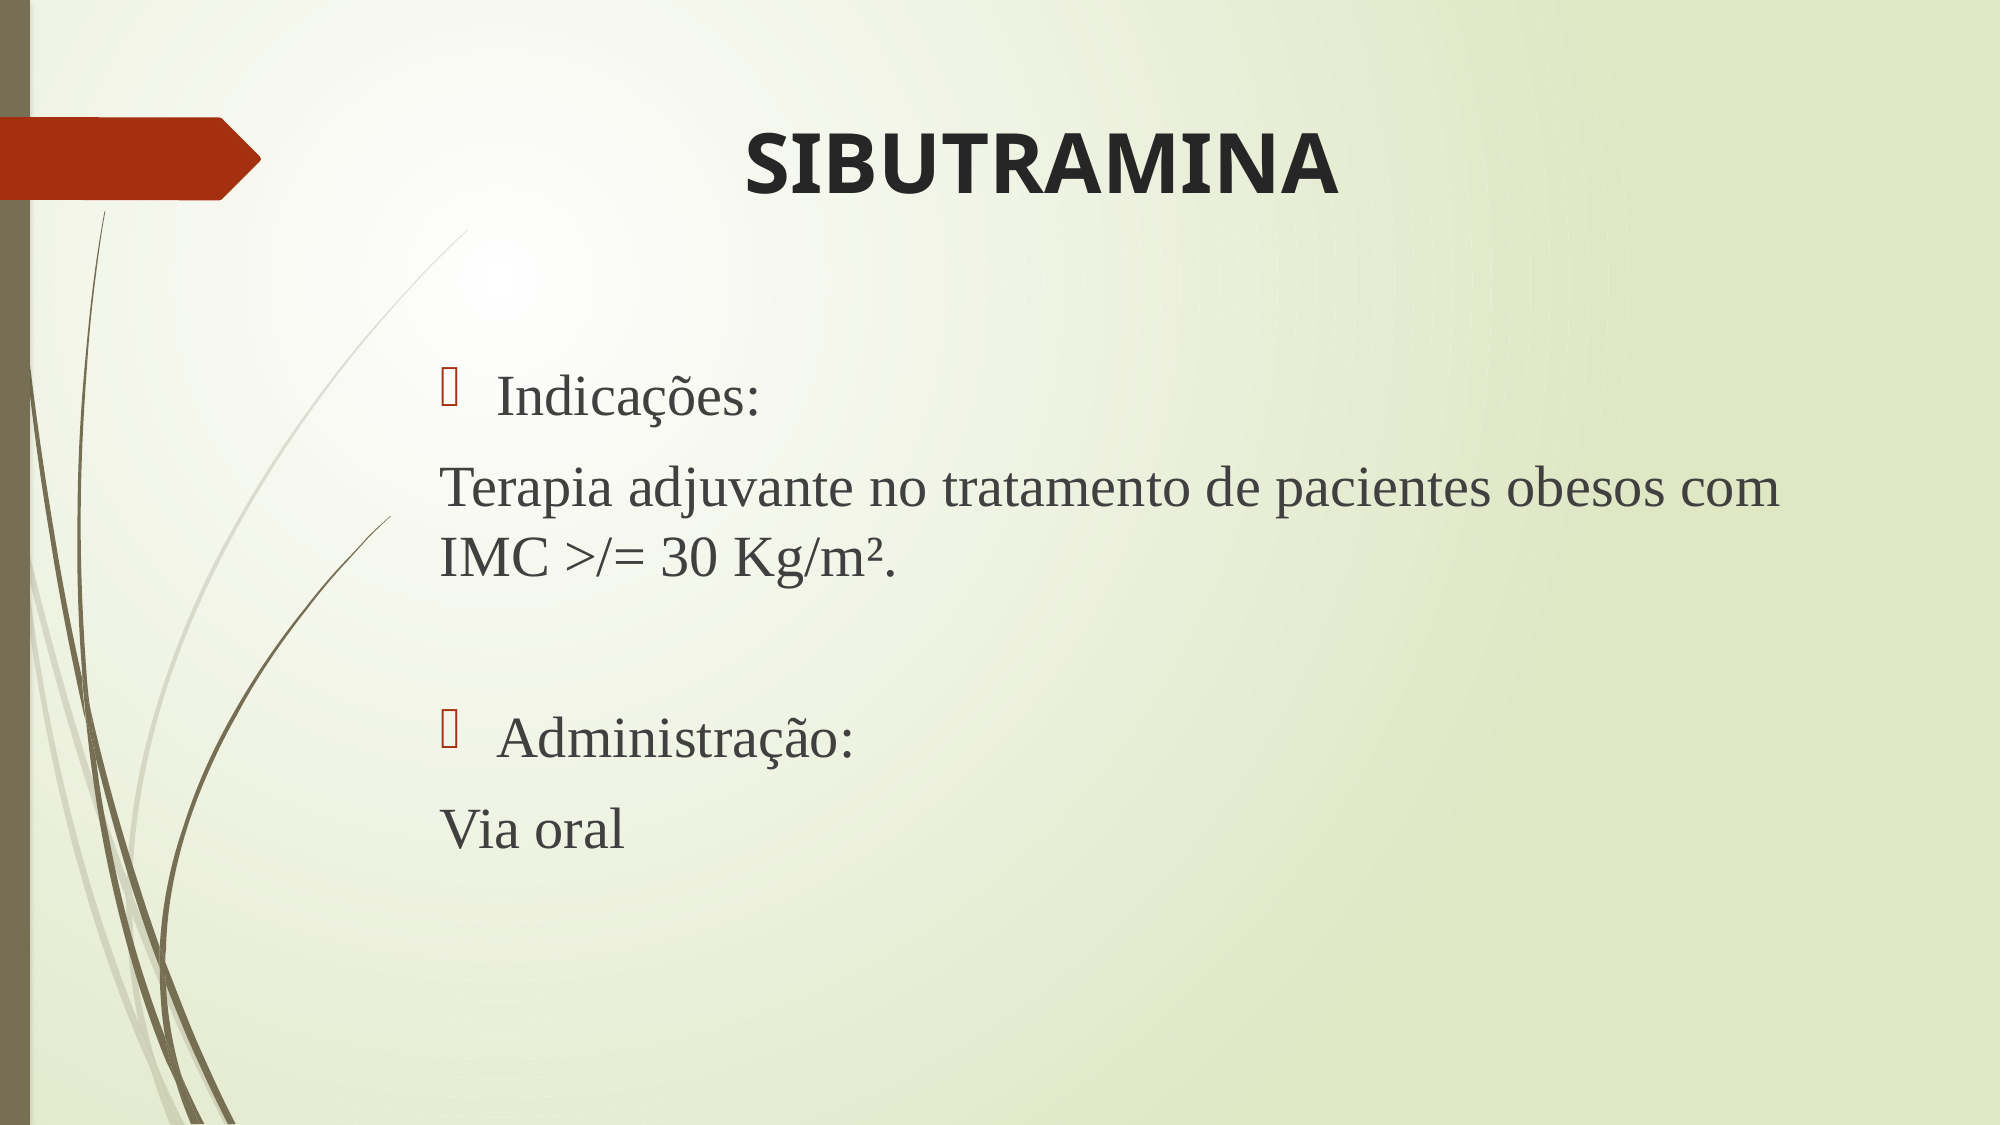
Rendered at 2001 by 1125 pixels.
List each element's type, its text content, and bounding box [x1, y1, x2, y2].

list Indicações: Terapia adjuvante no tratamento de pacientes obesos com IMC >/= 30 Kg/m². Administração: Via oral [424, 350, 1888, 970]
title SIBUTRAMINA [425, 102, 1888, 313]
